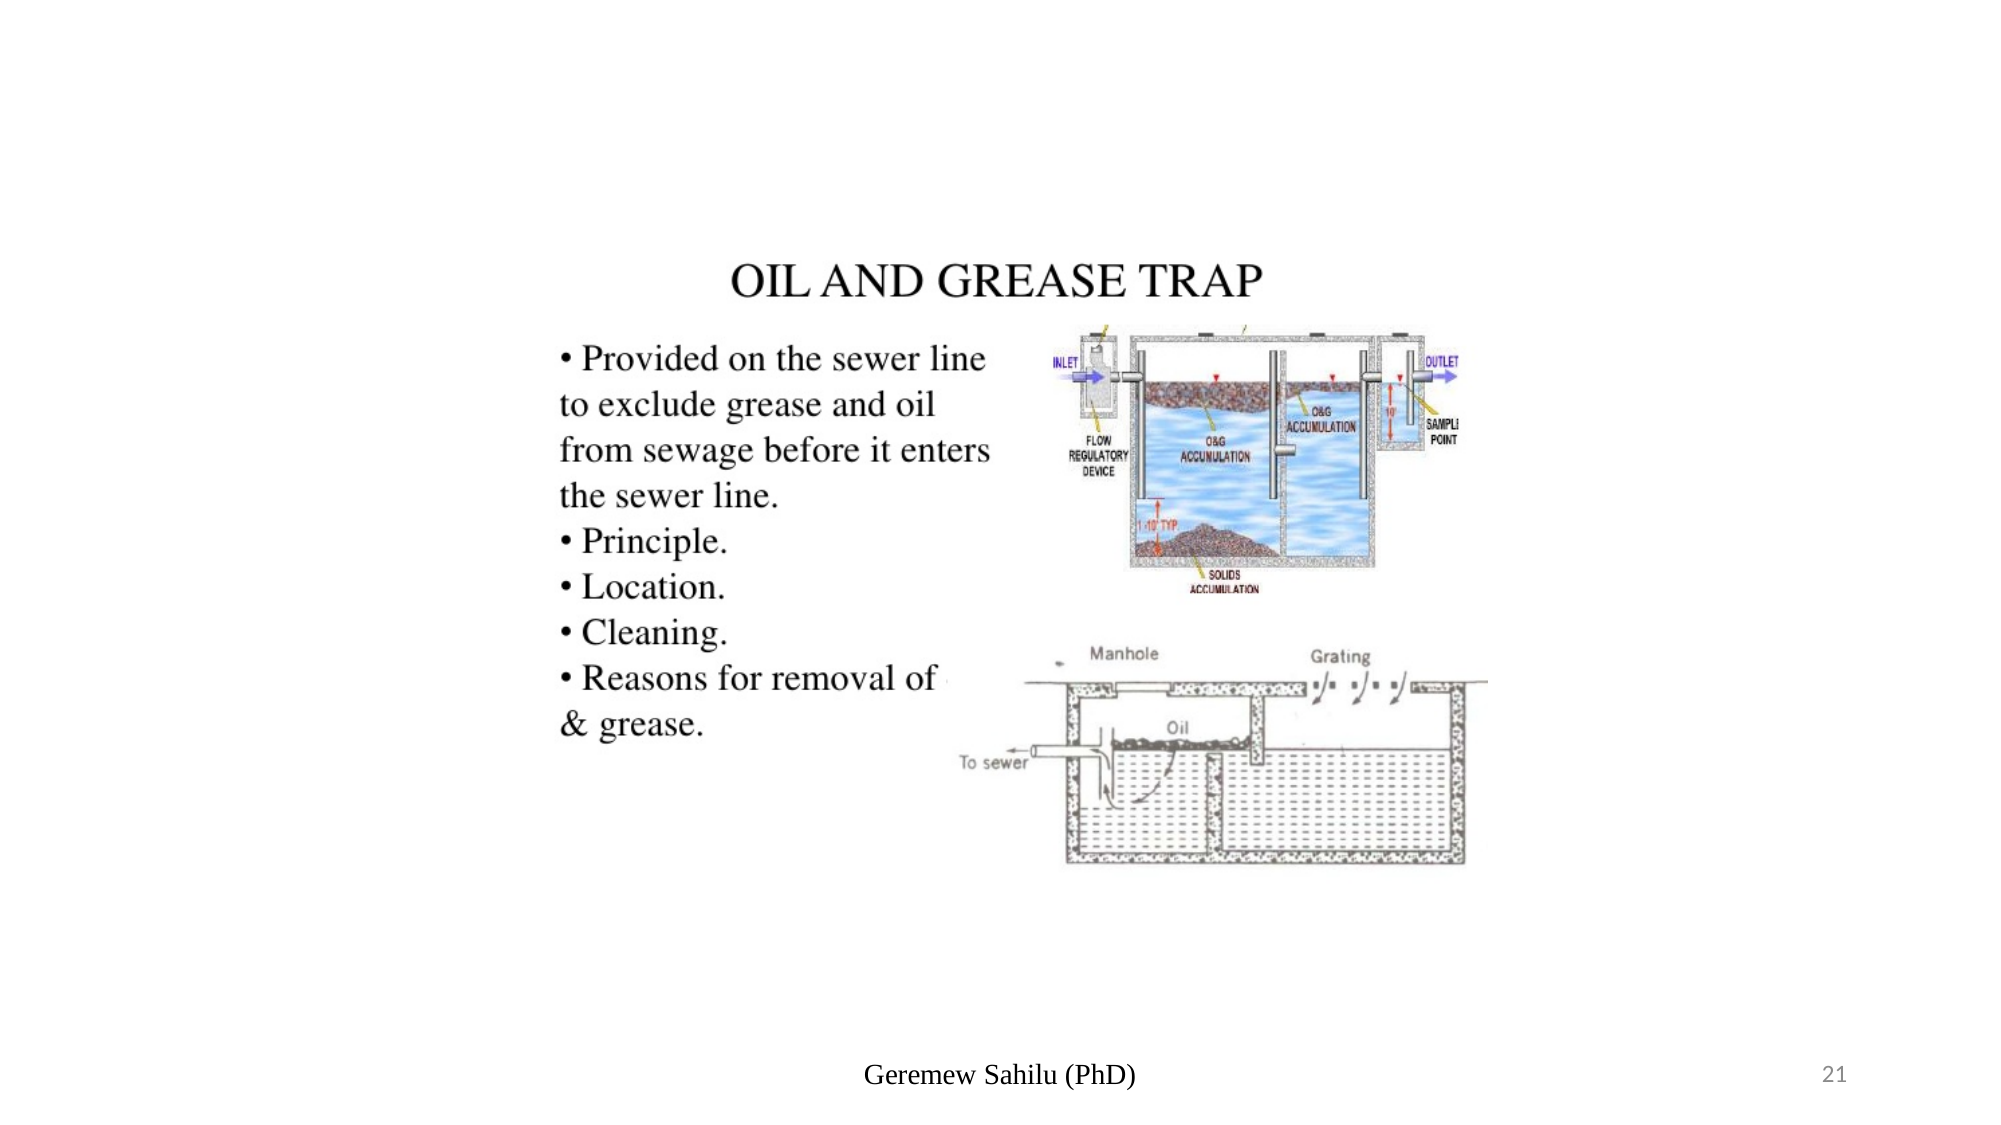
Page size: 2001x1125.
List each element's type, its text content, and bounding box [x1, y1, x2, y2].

slide_number 21 [1412, 1042, 1863, 1103]
footer Geremew Sahilu (PhD) [662, 1042, 1338, 1103]
picture [512, 196, 1488, 929]
